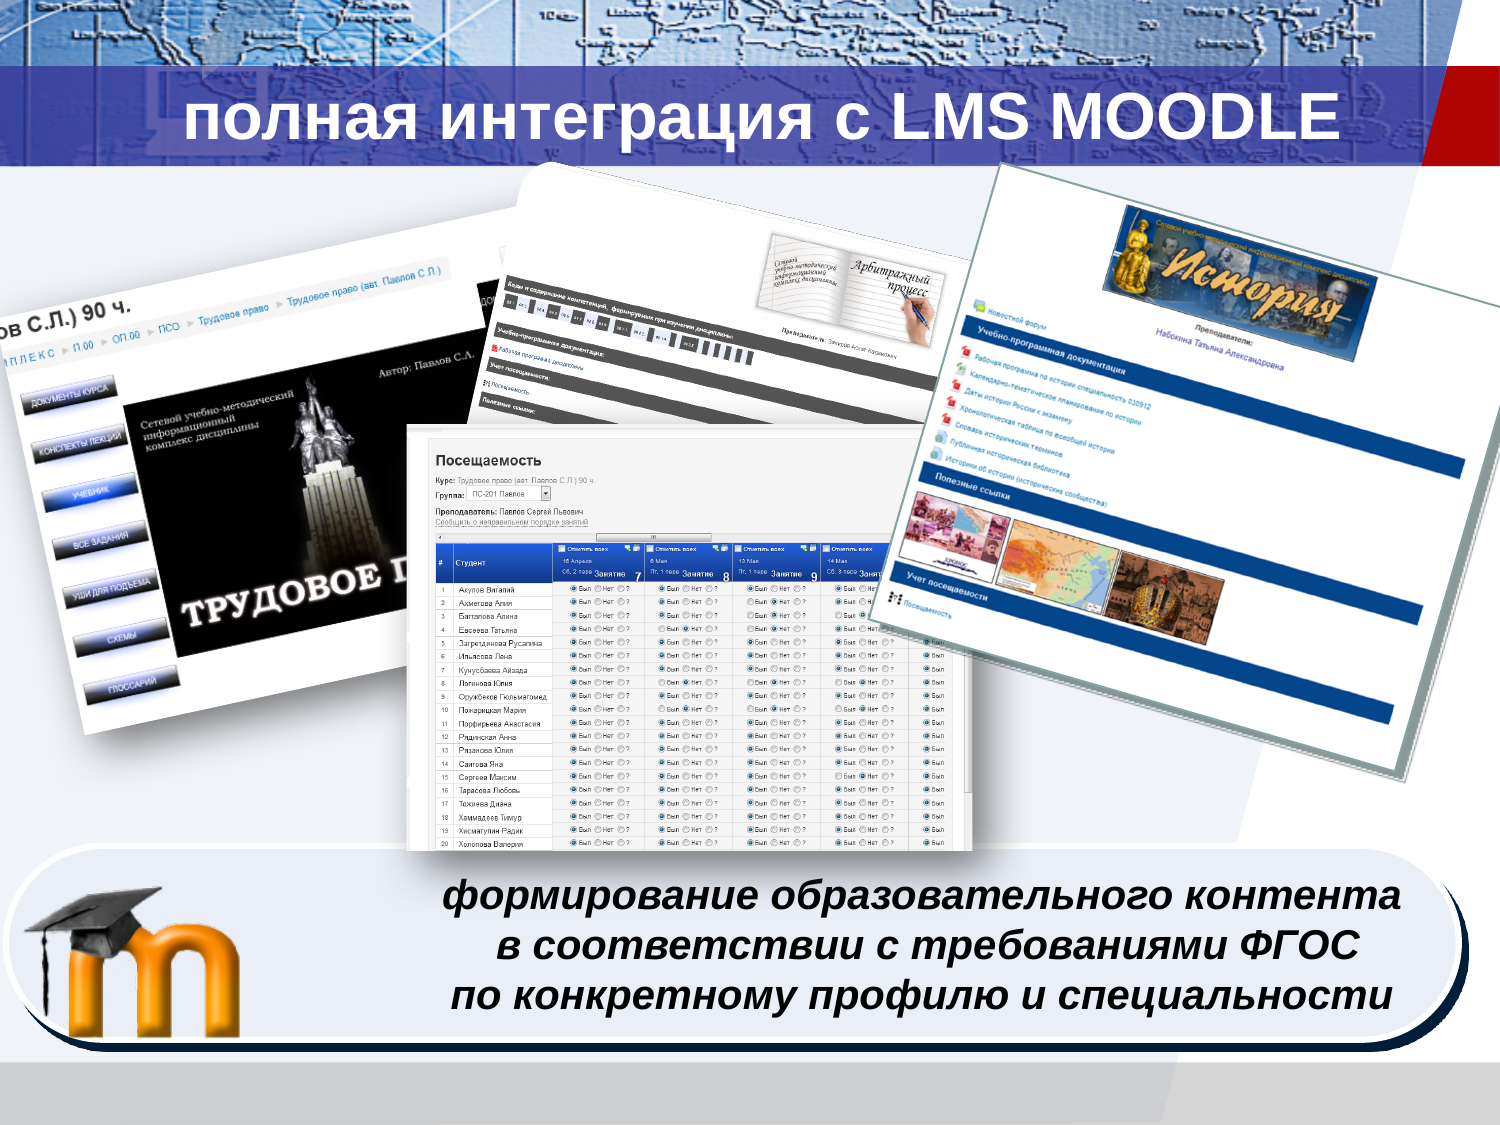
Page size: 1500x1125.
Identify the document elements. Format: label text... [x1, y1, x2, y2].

title полная интеграция с LMS MOODLE [75, 75, 1450, 150]
text_box формирование образовательного контента в соответствии с требованиями ФГОС по конкретному профилю и специальности [354, 845, 1459, 1040]
picture [0, 807, 349, 1125]
picture [0, 164, 1500, 851]
picture [0, 0, 1463, 66]
